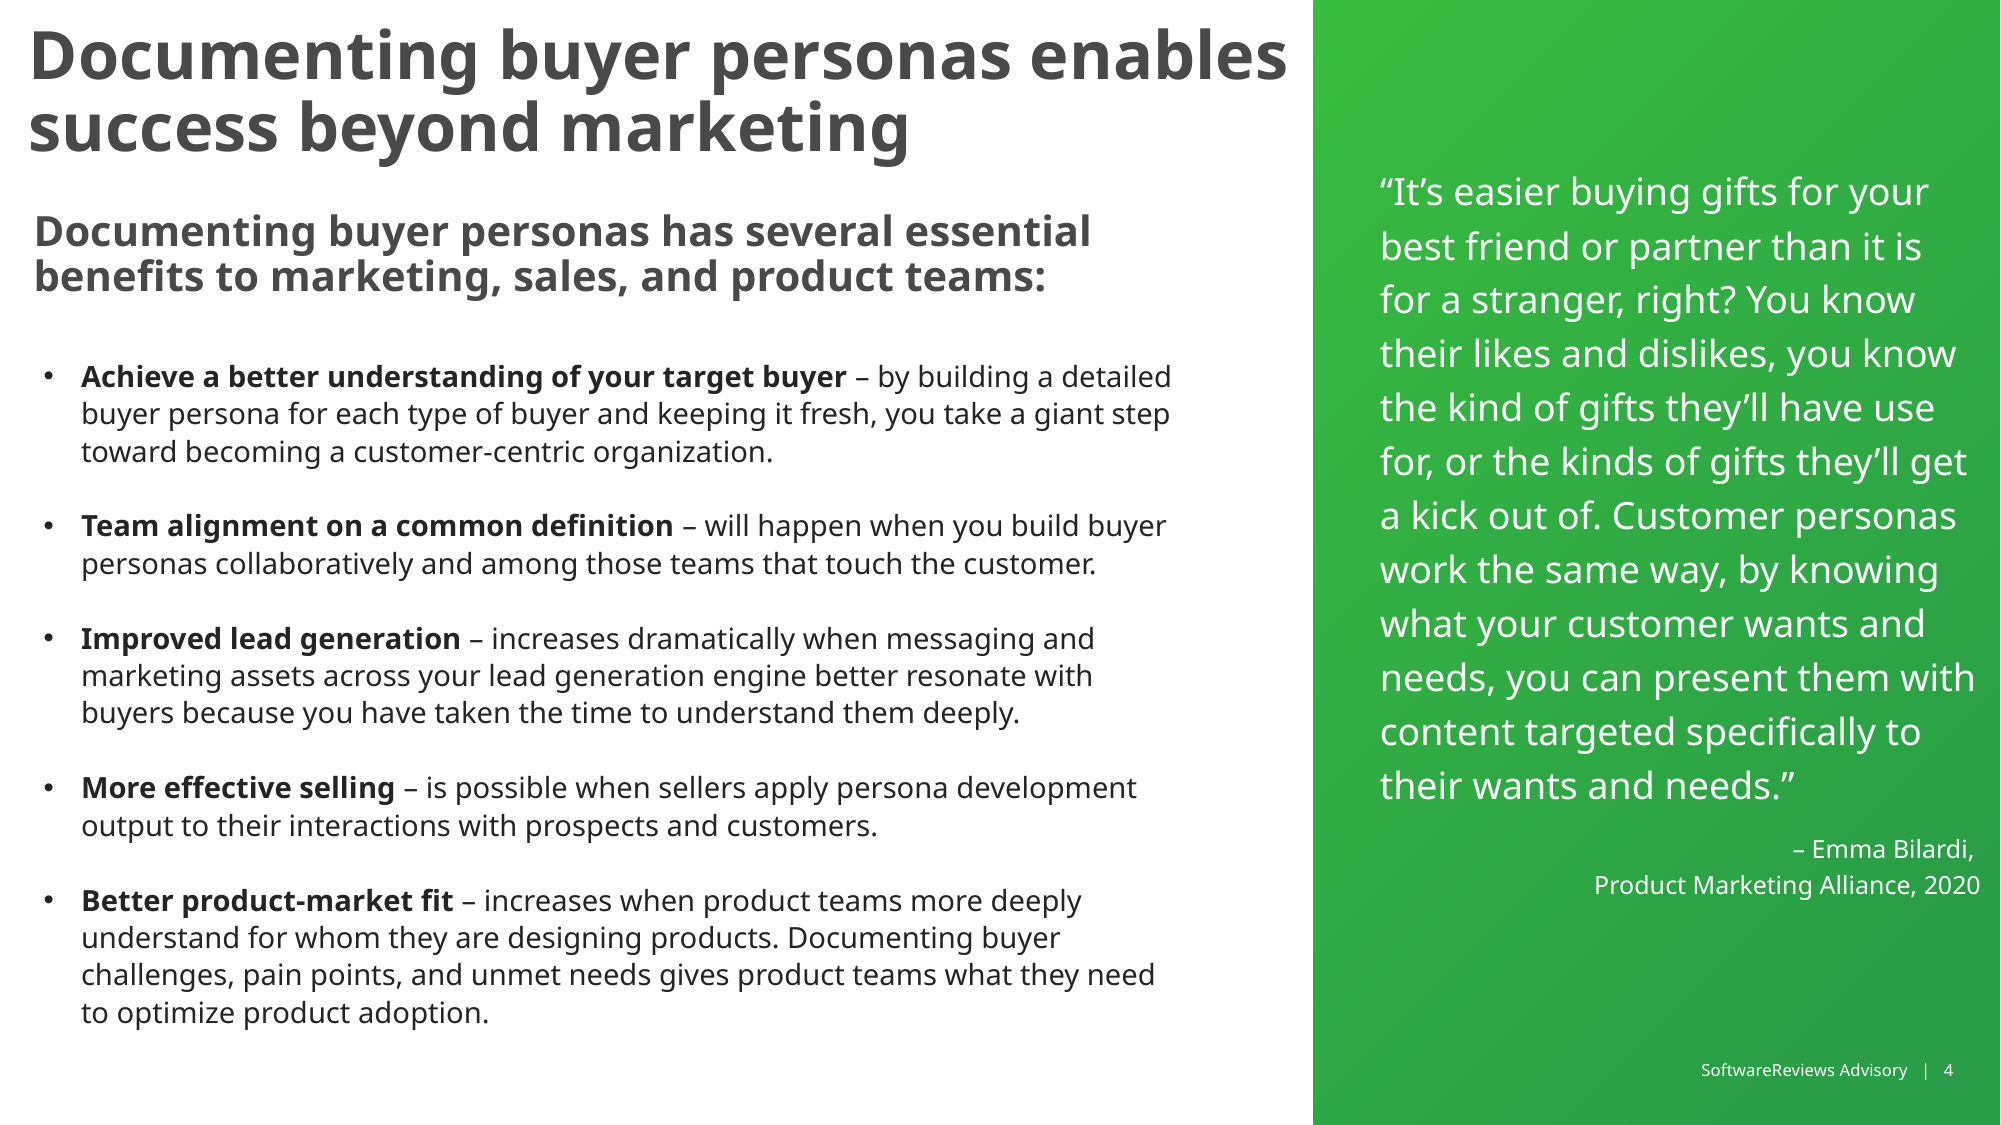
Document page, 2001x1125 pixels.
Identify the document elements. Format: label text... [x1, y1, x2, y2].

title Documenting buyer personas enables success beyond marketing [28, 21, 1297, 130]
list “It’s easier buying gifts for your best friend or partner than it is for a stranger, right? You know their likes and dislikes, you know the kind of gifts they’ll have use for, or the kinds of gifts they’ll get a kick out of. Customer personas work the same way, by knowing what your customer wants and needs, you can present them with content targeted specifically to their wants and needs.” – Emma Bilardi, Product Marketing Alliance, 2020 [1377, 129, 1982, 930]
text_box Achieve a better understanding of your target buyer – by building a detailed buyer persona for each type of buyer and keeping it fresh, you take a giant step toward becoming a customer-centric organization. Team alignment on a common definition – will happen when you build buyer personas collaboratively and among those teams that touch the customer. Improved lead generation – increases dramatically when messaging and marketing assets across your lead generation engine better resonate with buyers because you have taken the time to understand them deeply. More effective selling – is possible when sellers apply persona development output to their interactions with prospects and customers. Better product-market fit – increases when product teams more deeply understand for whom they are designing products. Documenting buyer challenges, pain points, and unmet needs gives product teams what they need to optimize product adoption. [28, 348, 1199, 884]
text_box Documenting buyer personas has several essential benefits to marketing, sales, and product teams: [18, 202, 1157, 314]
